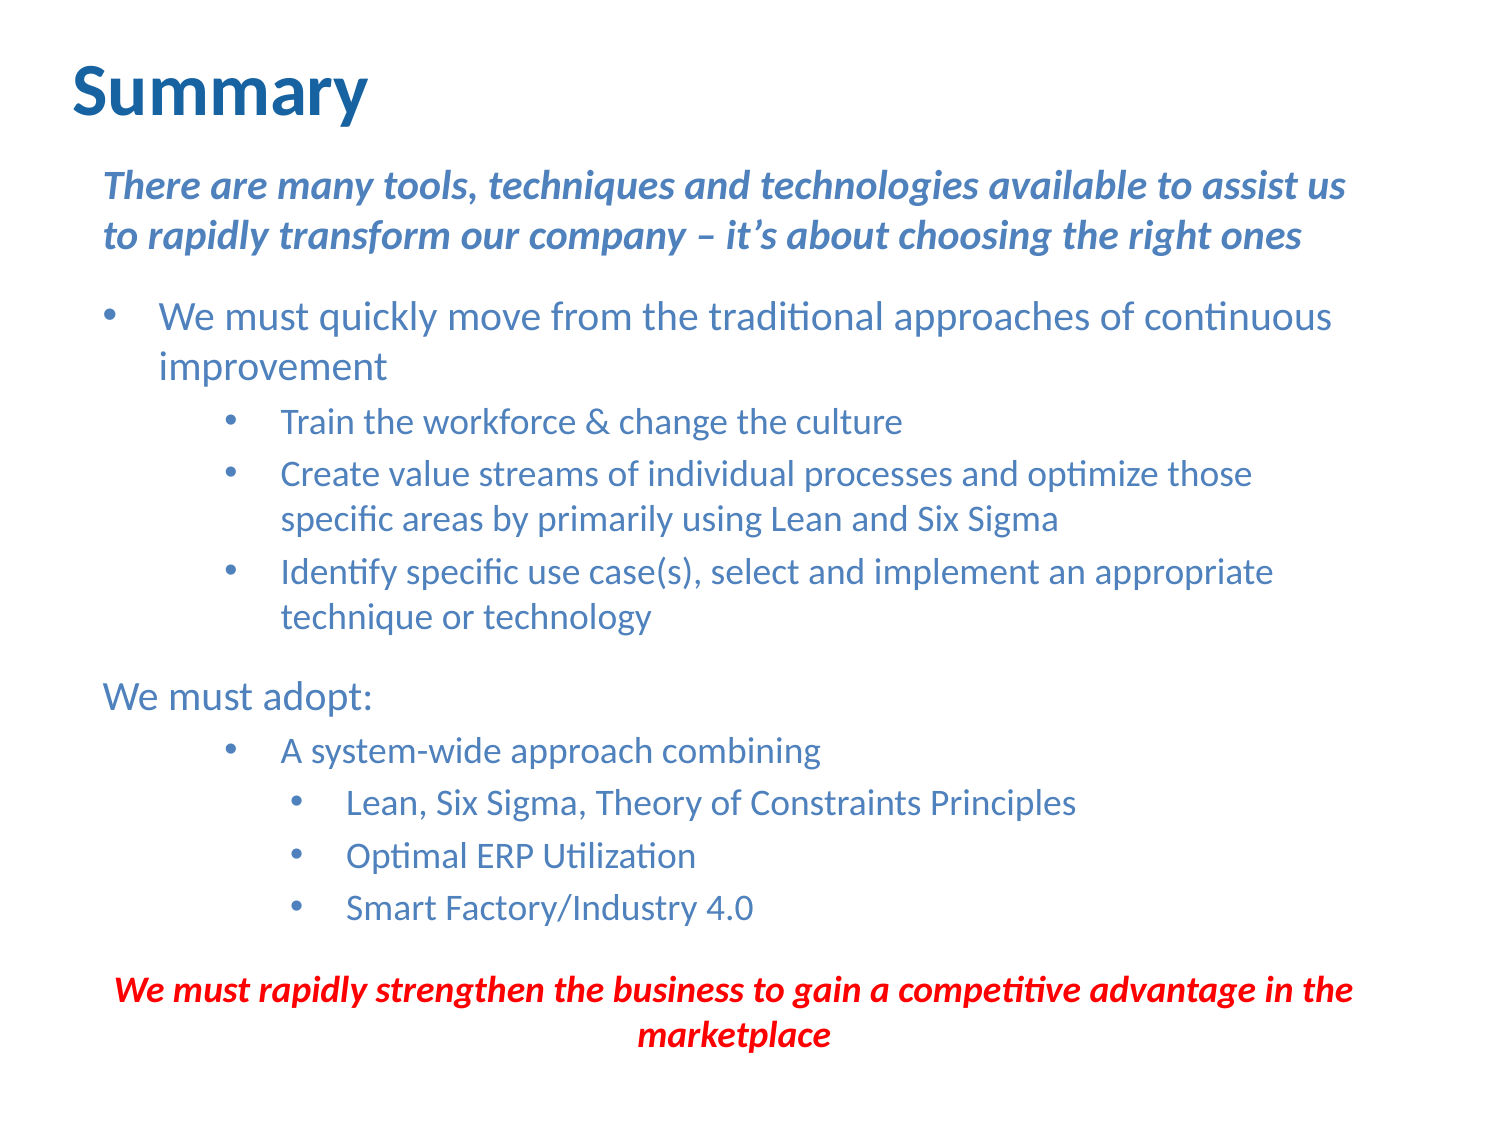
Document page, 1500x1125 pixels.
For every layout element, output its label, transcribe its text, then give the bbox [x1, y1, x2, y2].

title Summary [57, 39, 904, 132]
list There are many tools, techniques and technologies available to assist us to rapidly transform our company – it’s about choosing the right ones We must quickly move from the traditional approaches of continuous improvement Train the workforce & change the culture Create value streams of individual processes and optimize those specific areas by primarily using Lean and Six Sigma Identify specific use case(s), select and implement an appropriate technique or technology We must adopt: A system-wide approach combining Lean, Six Sigma, Theory of Constraints Principles Optimal ERP Utilization Smart Factory/Industry 4.0 We must rapidly strengthen the business to gain a competitive advantage in the marketplace [87, 149, 1382, 1086]
